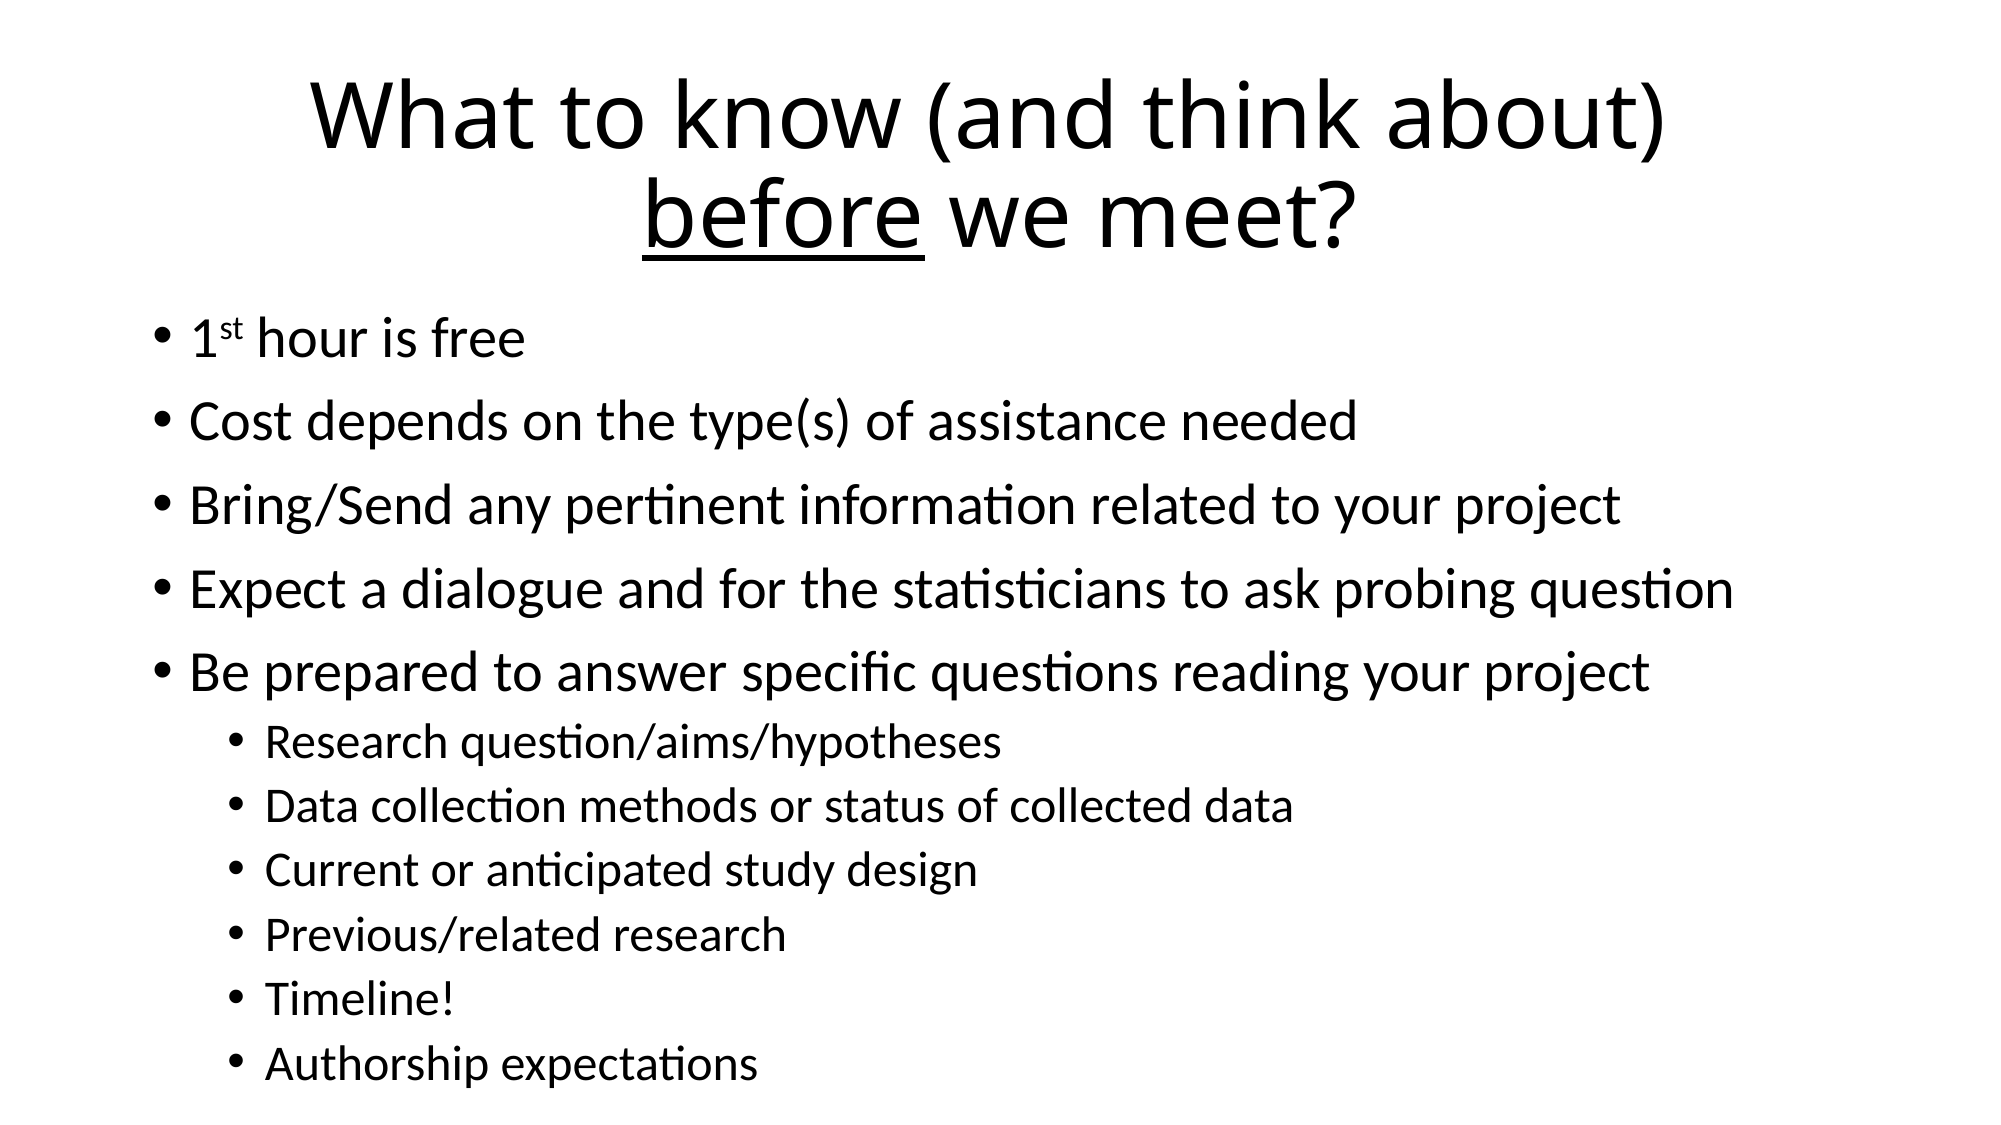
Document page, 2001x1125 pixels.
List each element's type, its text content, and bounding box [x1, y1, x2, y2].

list 1st hour is free Cost depends on the type(s) of assistance needed Bring/Send any pertinent information related to your project Expect a dialogue and for the statisticians to ask probing question Be prepared to answer specific questions reading your project Research question/aims/hypotheses Data collection methods or status of collected data Current or anticipated study design Previous/related research Timeline! Authorship expectations [137, 299, 1899, 1108]
title What to know (and think about) before we meet? [137, 59, 1863, 278]
